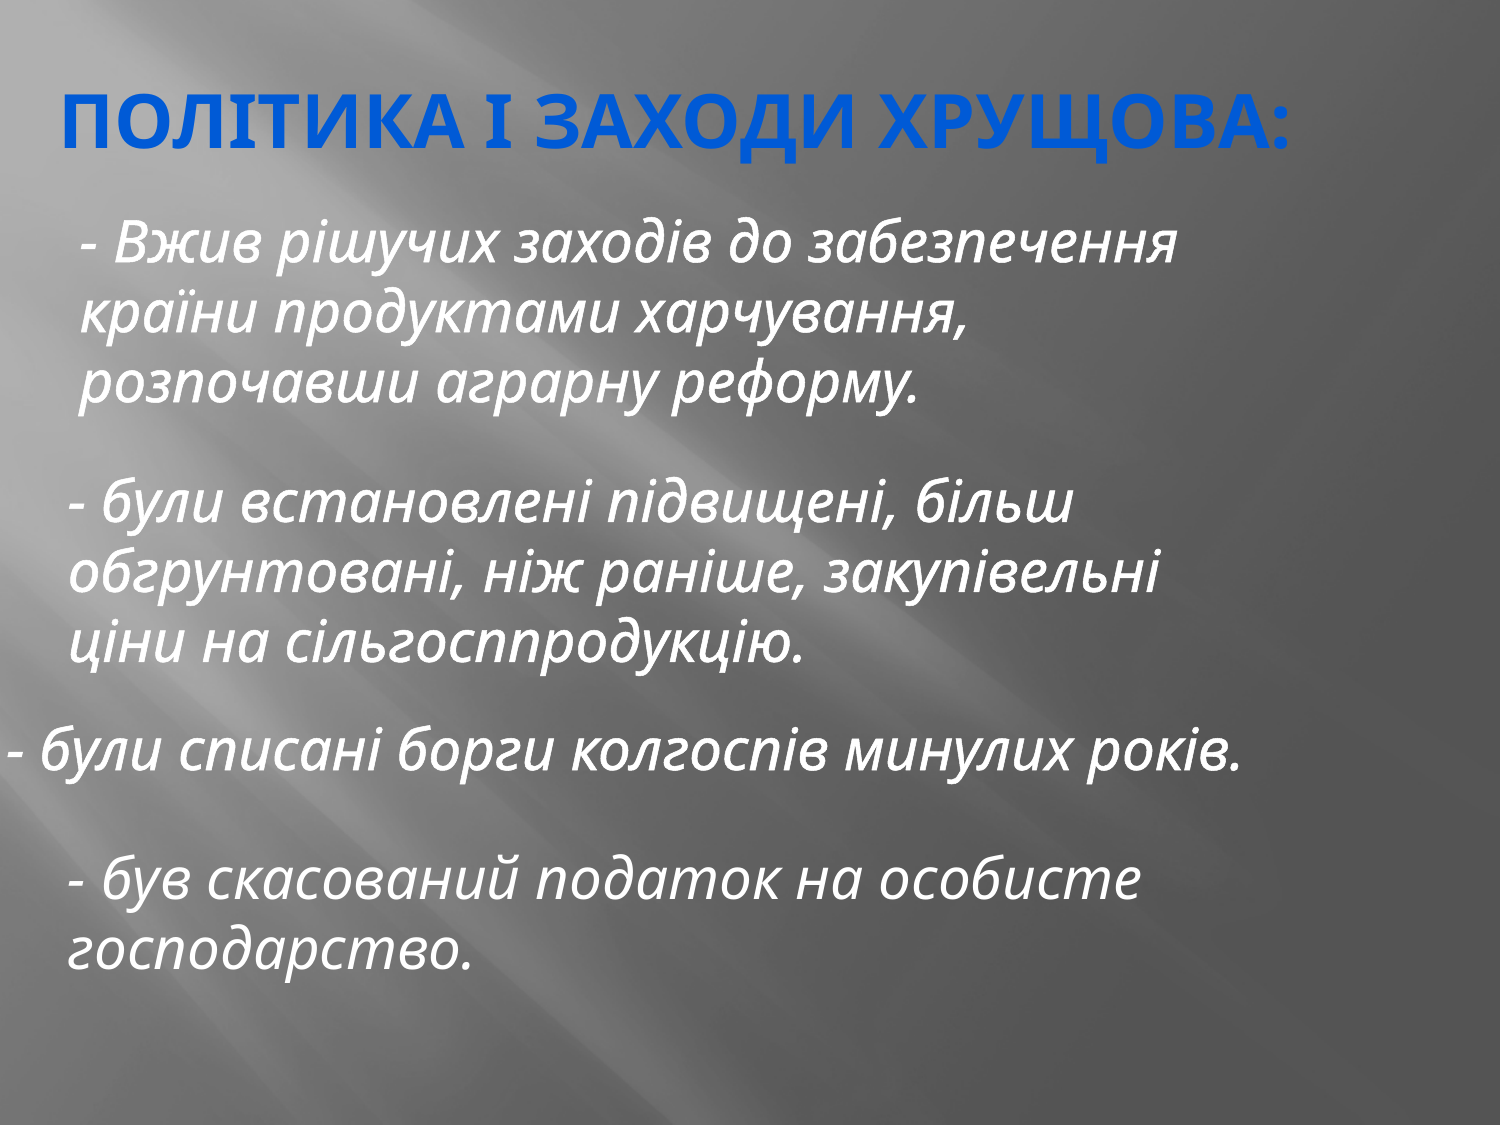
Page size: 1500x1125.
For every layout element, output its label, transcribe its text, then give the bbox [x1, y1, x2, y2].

text_box - Вжив рішучих заходів до забезпечення країни продуктами харчування, розпочавши аграрну реформу. [64, 196, 1341, 421]
text_box - був скасований податок на особисте господарство. [53, 834, 1294, 989]
text_box Політика і заходи Хрущова: [43, 66, 1309, 172]
text_box - були списані борги колгоспів минулих років. [0, 704, 1260, 789]
text_box - були встановлені підвищені, більш обгрунтовані, ніж раніше, закупівельні ціни на сільгосппродукцію. [53, 456, 1232, 681]
